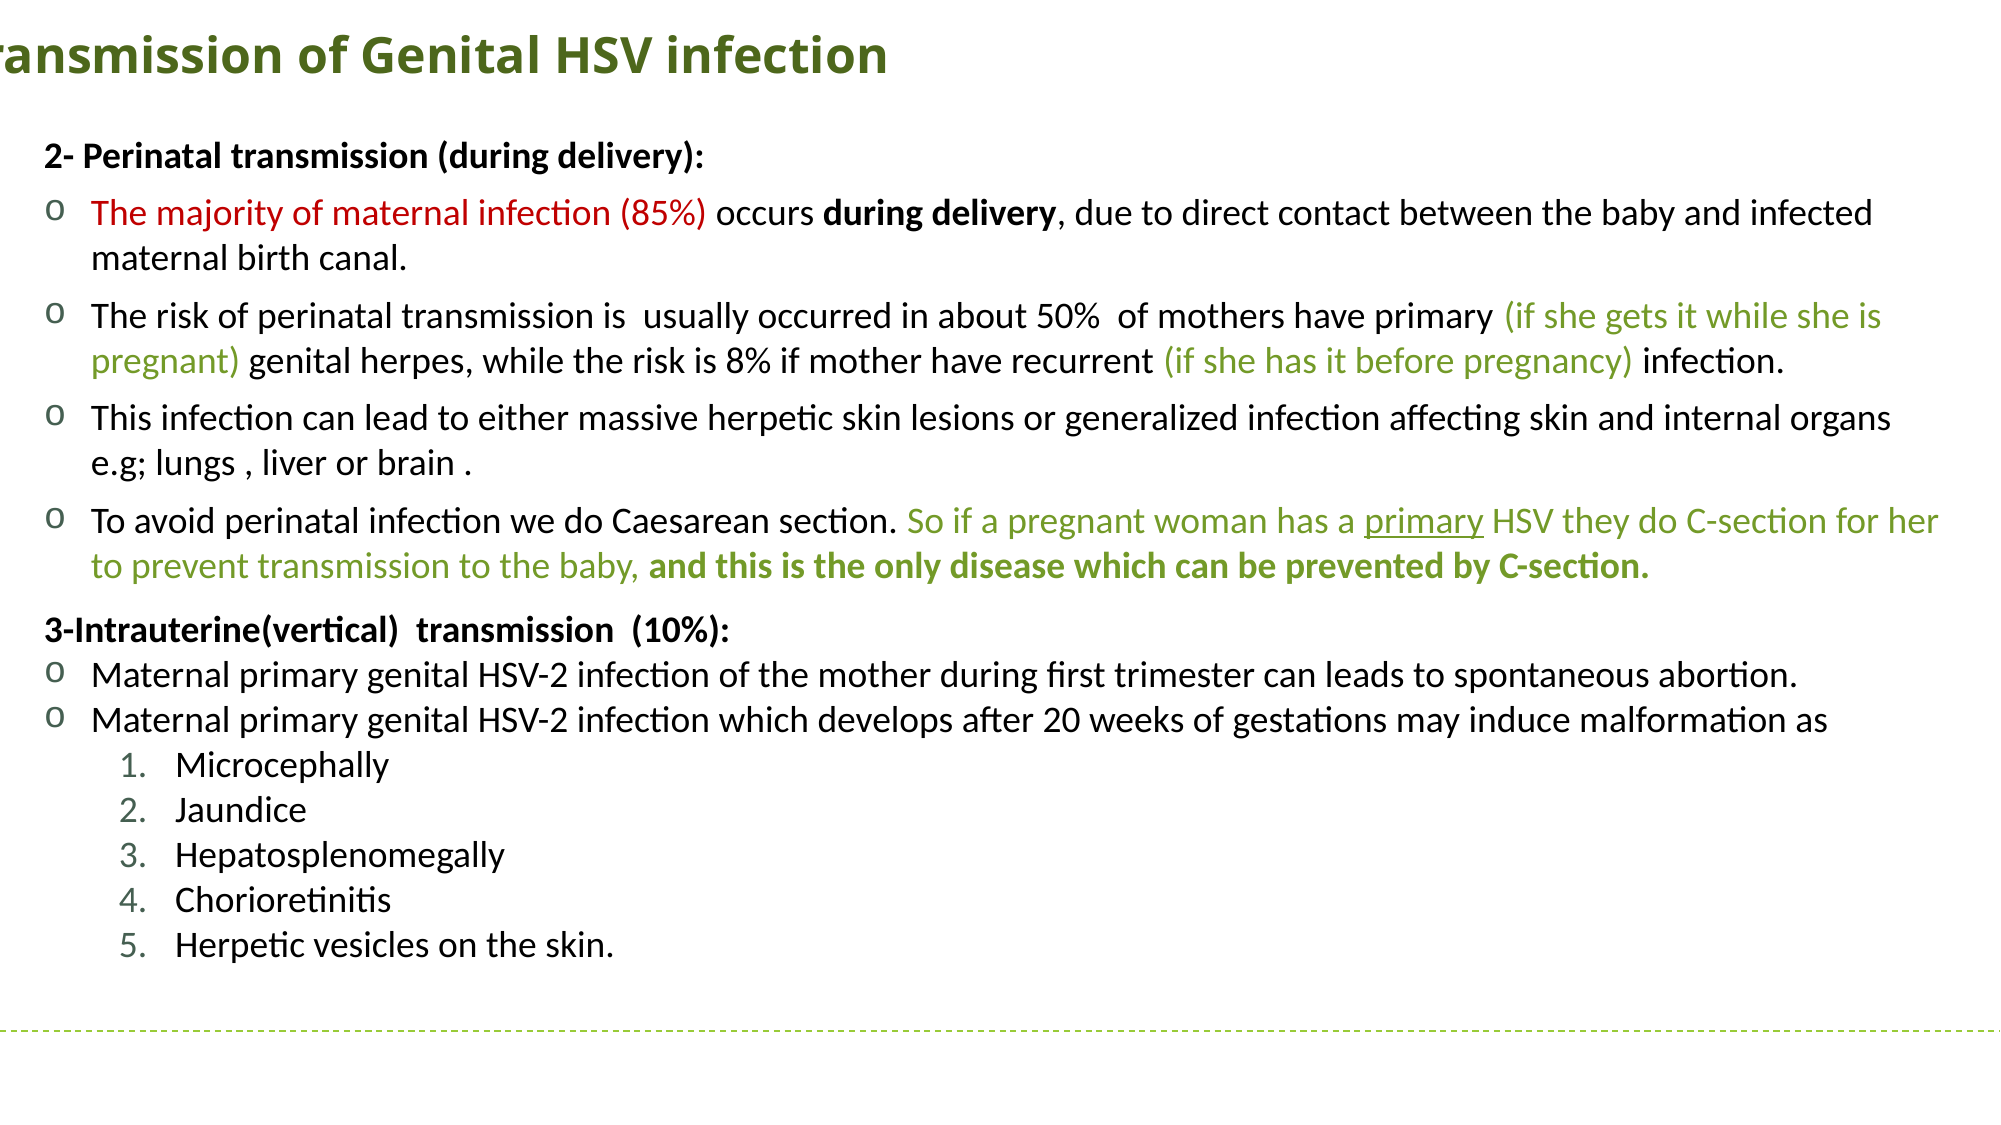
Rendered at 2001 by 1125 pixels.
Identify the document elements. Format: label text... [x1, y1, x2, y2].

text_box Transmission of Genital HSV infection [0, 16, 918, 91]
text_box 3-Intrauterine(vertical) transmission (10%): Maternal primary genital HSV-2 infection of the mother during first trimester can leads to spontaneous abortion. Maternal primary genital HSV-2 infection which develops after 20 weeks of gestations may induce malformation as Microcephally Jaundice Hepatosplenomegally Chorioretinitis Herpetic vesicles on the skin. [29, 598, 1968, 973]
text_box 2- Perinatal transmission (during delivery): The majority of maternal infection (85%) occurs during delivery, due to direct contact between the baby and infected maternal birth canal. The risk of perinatal transmission is usually occurred in about 50% of mothers have primary (if she gets it while she is pregnant) genital herpes, while the risk is 8% if mother have recurrent (if she has it before pregnancy) infection. This infection can lead to either massive herpetic skin lesions or generalized infection affecting skin and internal organs e.g; lungs , liver or brain . To avoid perinatal infection we do Caesarean section. So if a pregnant woman has a primary HSV they do C-section for her to prevent transmission to the baby, and this is the only disease which can be prevented by C-section. [29, 123, 1968, 594]
